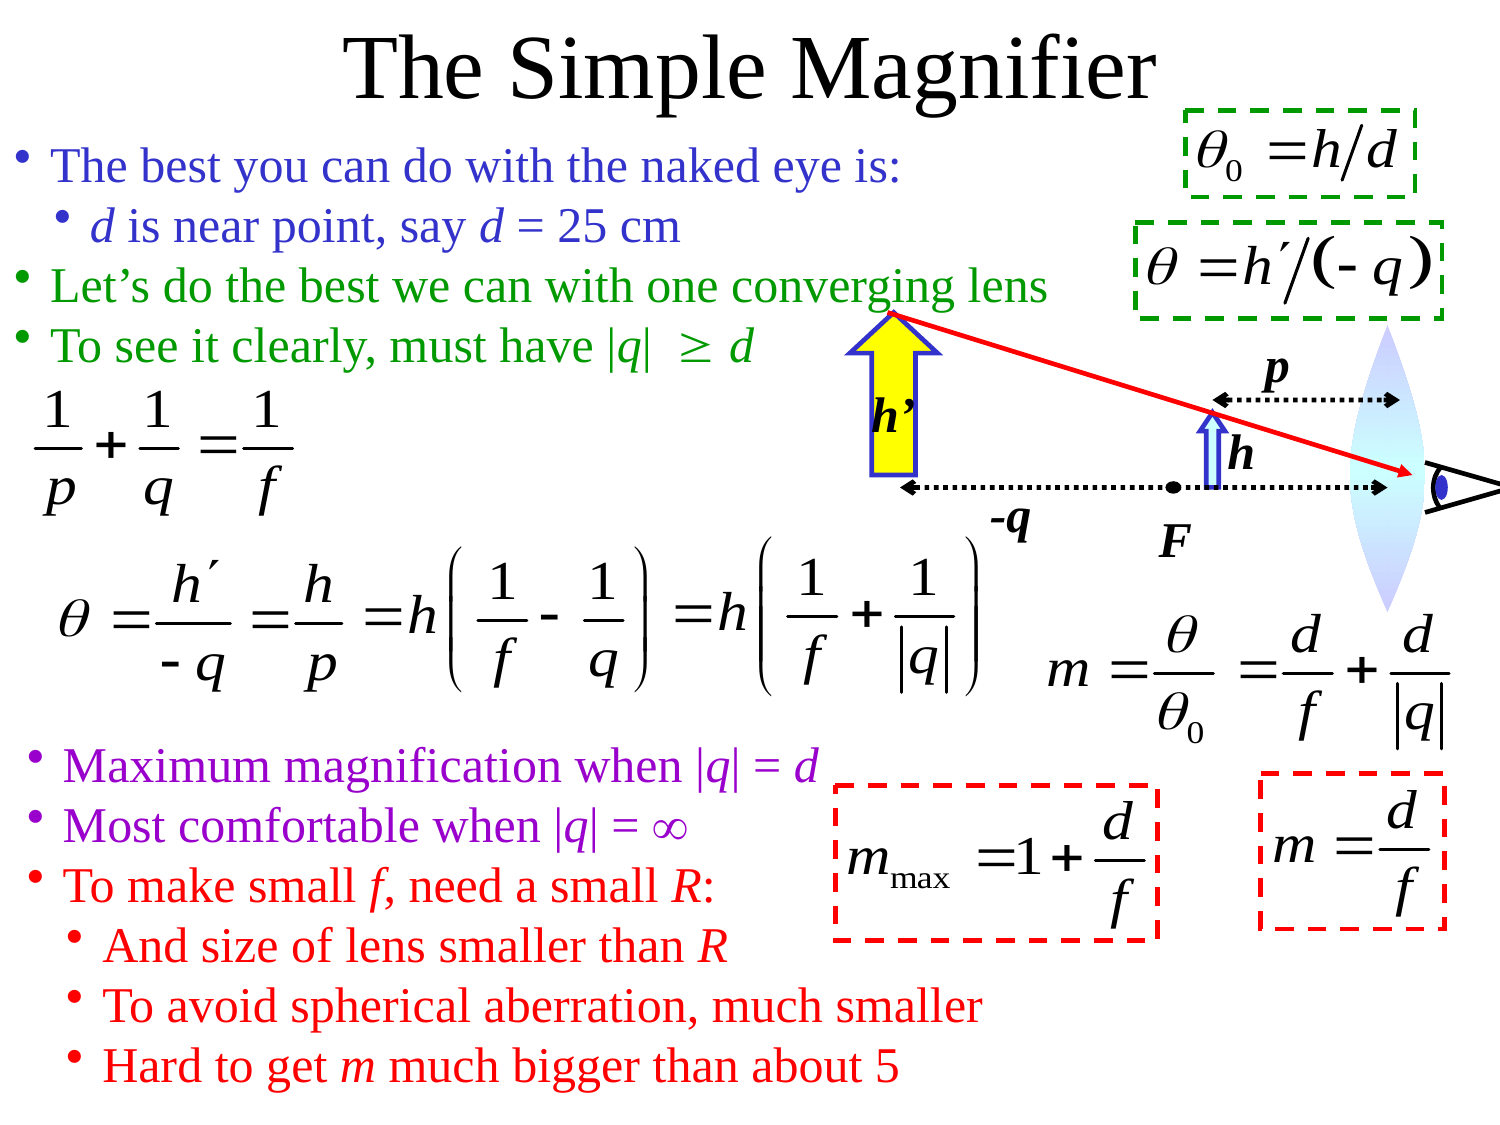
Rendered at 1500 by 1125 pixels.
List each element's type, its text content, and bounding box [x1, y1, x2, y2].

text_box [659, 524, 999, 709]
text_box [849, 312, 957, 476]
text_box Maximum magnification when |q| = d Most comfortable when |q| =  To make small f, need a small R: And size of lens smaller than R To avoid spherical aberration, much smaller Hard to get m much bigger than about 5 [12, 724, 1038, 1100]
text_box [1037, 599, 1223, 756]
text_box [1224, 599, 1461, 761]
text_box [1137, 224, 1440, 317]
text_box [1262, 775, 1443, 928]
text_box The best you can do with the naked eye is: d is near point, say d = 25 cm Let’s do the best we can with one converging lens To see it clearly, must have |q| d [0, 124, 1075, 380]
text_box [1199, 412, 1313, 473]
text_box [1187, 112, 1413, 195]
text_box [899, 474, 1388, 551]
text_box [24, 374, 307, 527]
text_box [1212, 324, 1401, 401]
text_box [49, 549, 344, 702]
text_box The Simple Magnifier [0, 0, 1500, 125]
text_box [349, 537, 654, 703]
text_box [837, 787, 1156, 939]
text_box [1143, 324, 1500, 613]
